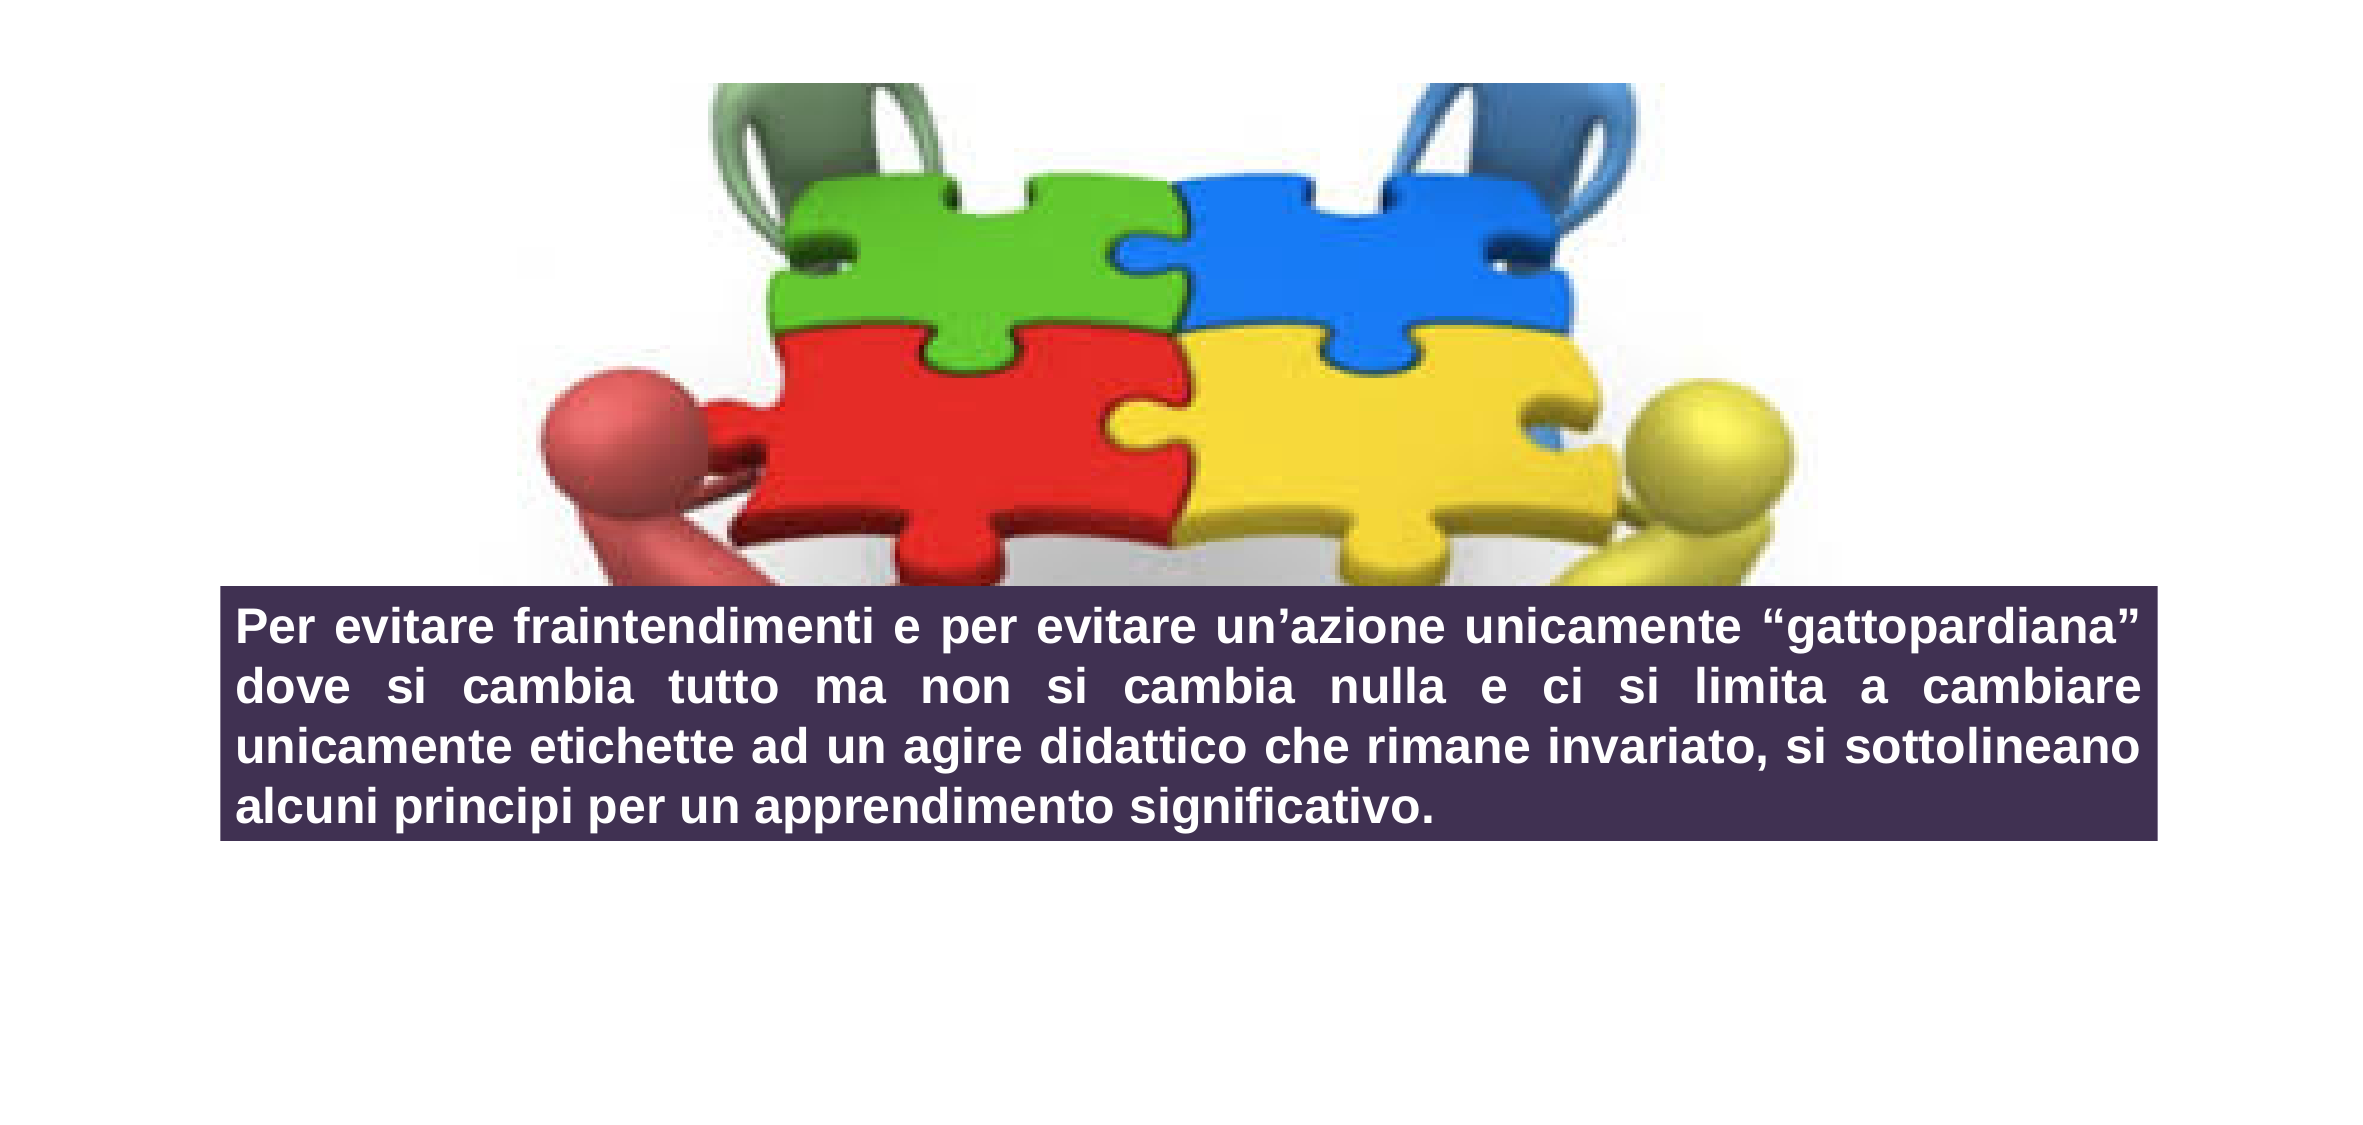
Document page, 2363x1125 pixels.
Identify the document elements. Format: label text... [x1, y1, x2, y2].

text_box Per evitare fraintendimenti e per evitare un’azione unicamente “gattopardiana” dove si cambia tutto ma non si cambia nulla e ci si limita a cambiare unicamente etichette ad un agire didattico che rimane invariato, si sottolineano alcuni principi per un apprendimento significativo. [220, 586, 2158, 841]
picture [440, 83, 1891, 764]
